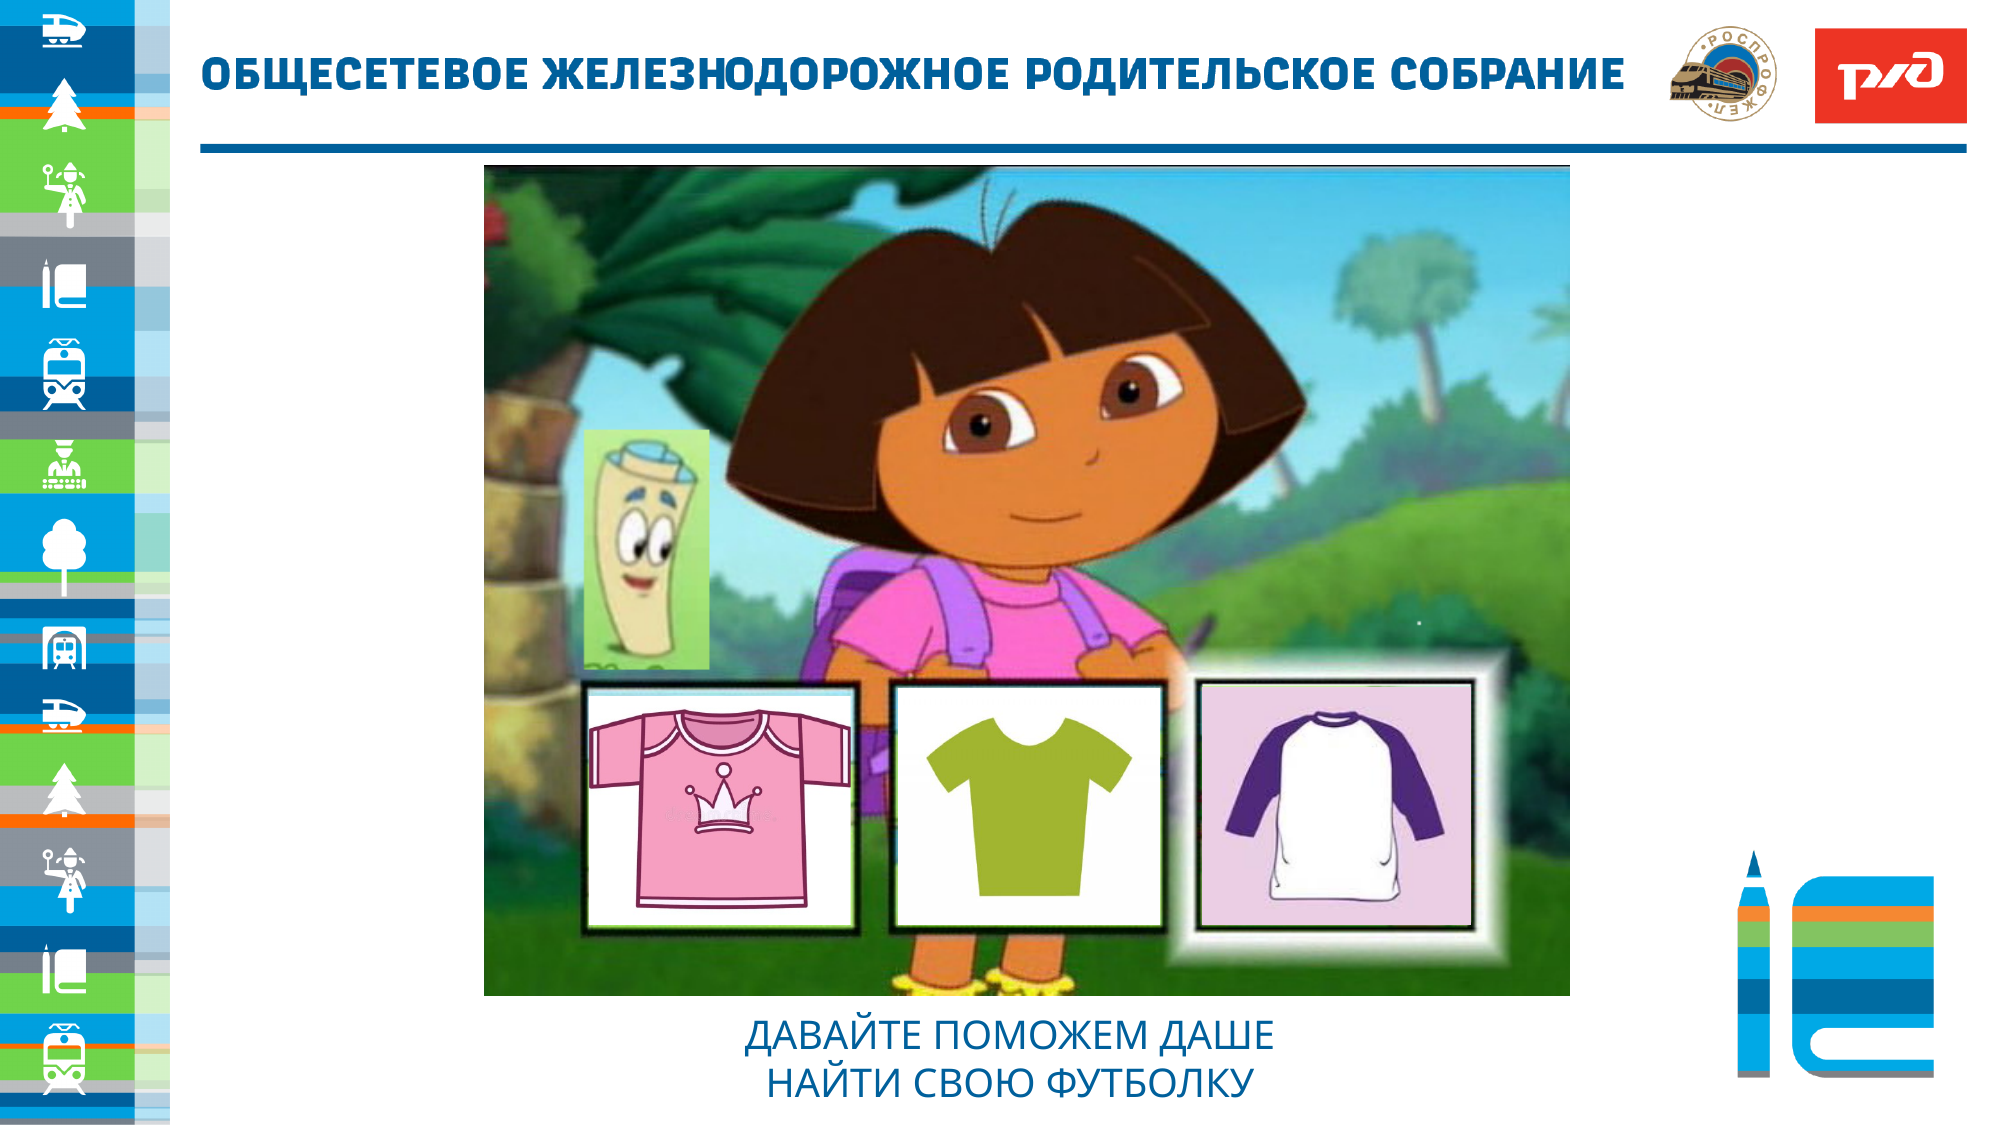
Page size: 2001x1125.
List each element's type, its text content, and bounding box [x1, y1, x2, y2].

text_box ДАВАЙТЕ ПОМОЖЕМ ДАШЕ НАЙТИ СВОЮ ФУТБОЛКУ [672, 1002, 1349, 1113]
picture [200, 26, 1967, 124]
picture [0, 0, 170, 1125]
picture [53, 339, 75, 343]
text_box [199, 143, 1968, 154]
picture [1671, 818, 2000, 1125]
picture [484, 165, 1570, 996]
